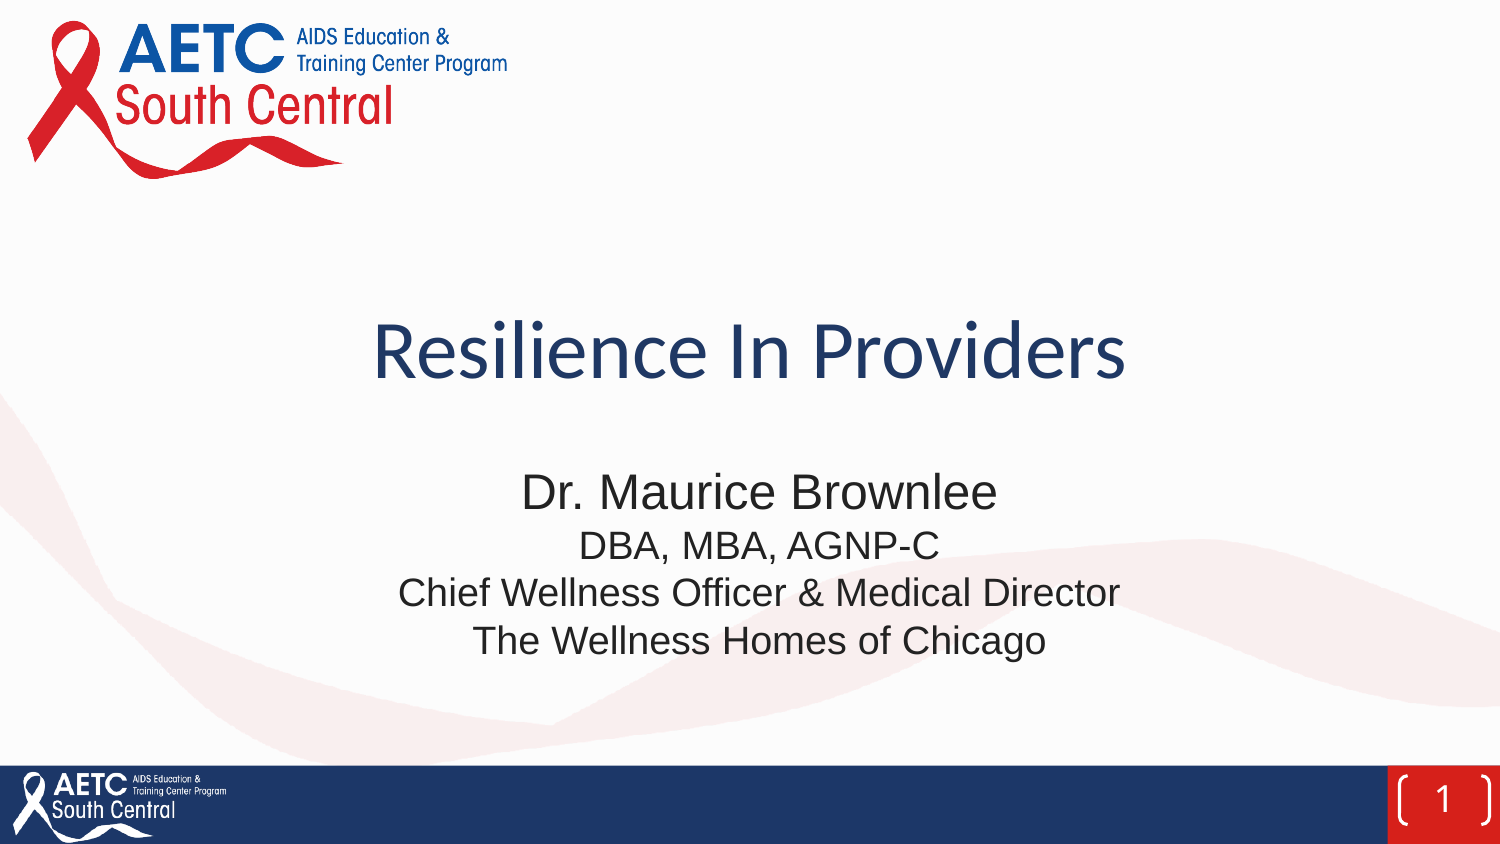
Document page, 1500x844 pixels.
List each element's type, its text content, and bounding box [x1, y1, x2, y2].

picture [27, 18, 510, 180]
picture [12, 770, 103, 844]
title Resilience In Providers [75, 287, 1425, 510]
subtitle Dr. Maurice Brownlee DBA, MBA, AGNP-C Chief Wellness Officer & Medical Director The Wellness Homes of Chicago [103, 459, 1416, 844]
slide_number 1 [1397, 774, 1492, 827]
